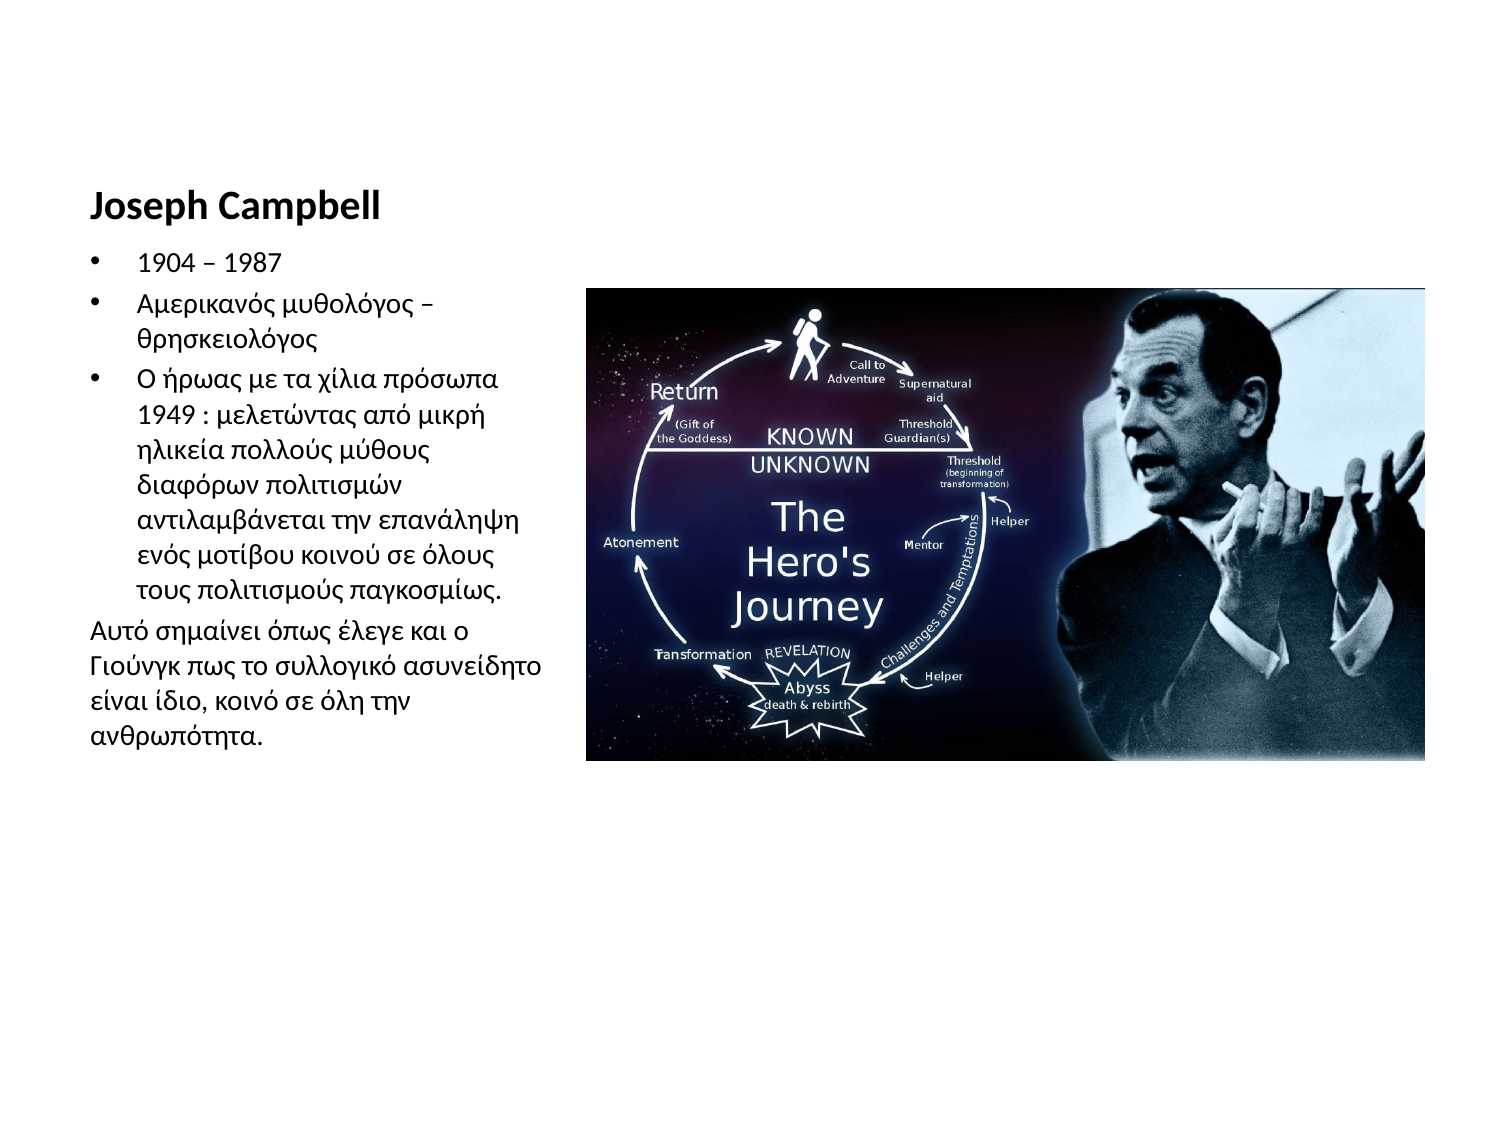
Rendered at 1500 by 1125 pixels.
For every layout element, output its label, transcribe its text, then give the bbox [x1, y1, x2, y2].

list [586, 288, 1426, 761]
title Joseph Campbell [75, 44, 569, 235]
list 1904 – 1987 Αμερικανός μυθολόγος – θρησκειολόγος Ο ήρωας με τα χίλια πρόσωπα 1949 : μελετώντας από μικρή ηλικεία πολλούς μύθους διαφόρων πολιτισμών αντιλαμβάνεται την επανάληψη ενός μοτίβου κοινού σε όλους τους πολιτισμούς παγκοσμίως. Αυτό σημαίνει όπως έλεγε και ο Γιούνγκ πως το συλλογικό ασυνείδητο είναι ίδιο, κοινό σε όλη την ανθρωπότητα. [75, 235, 569, 1005]
